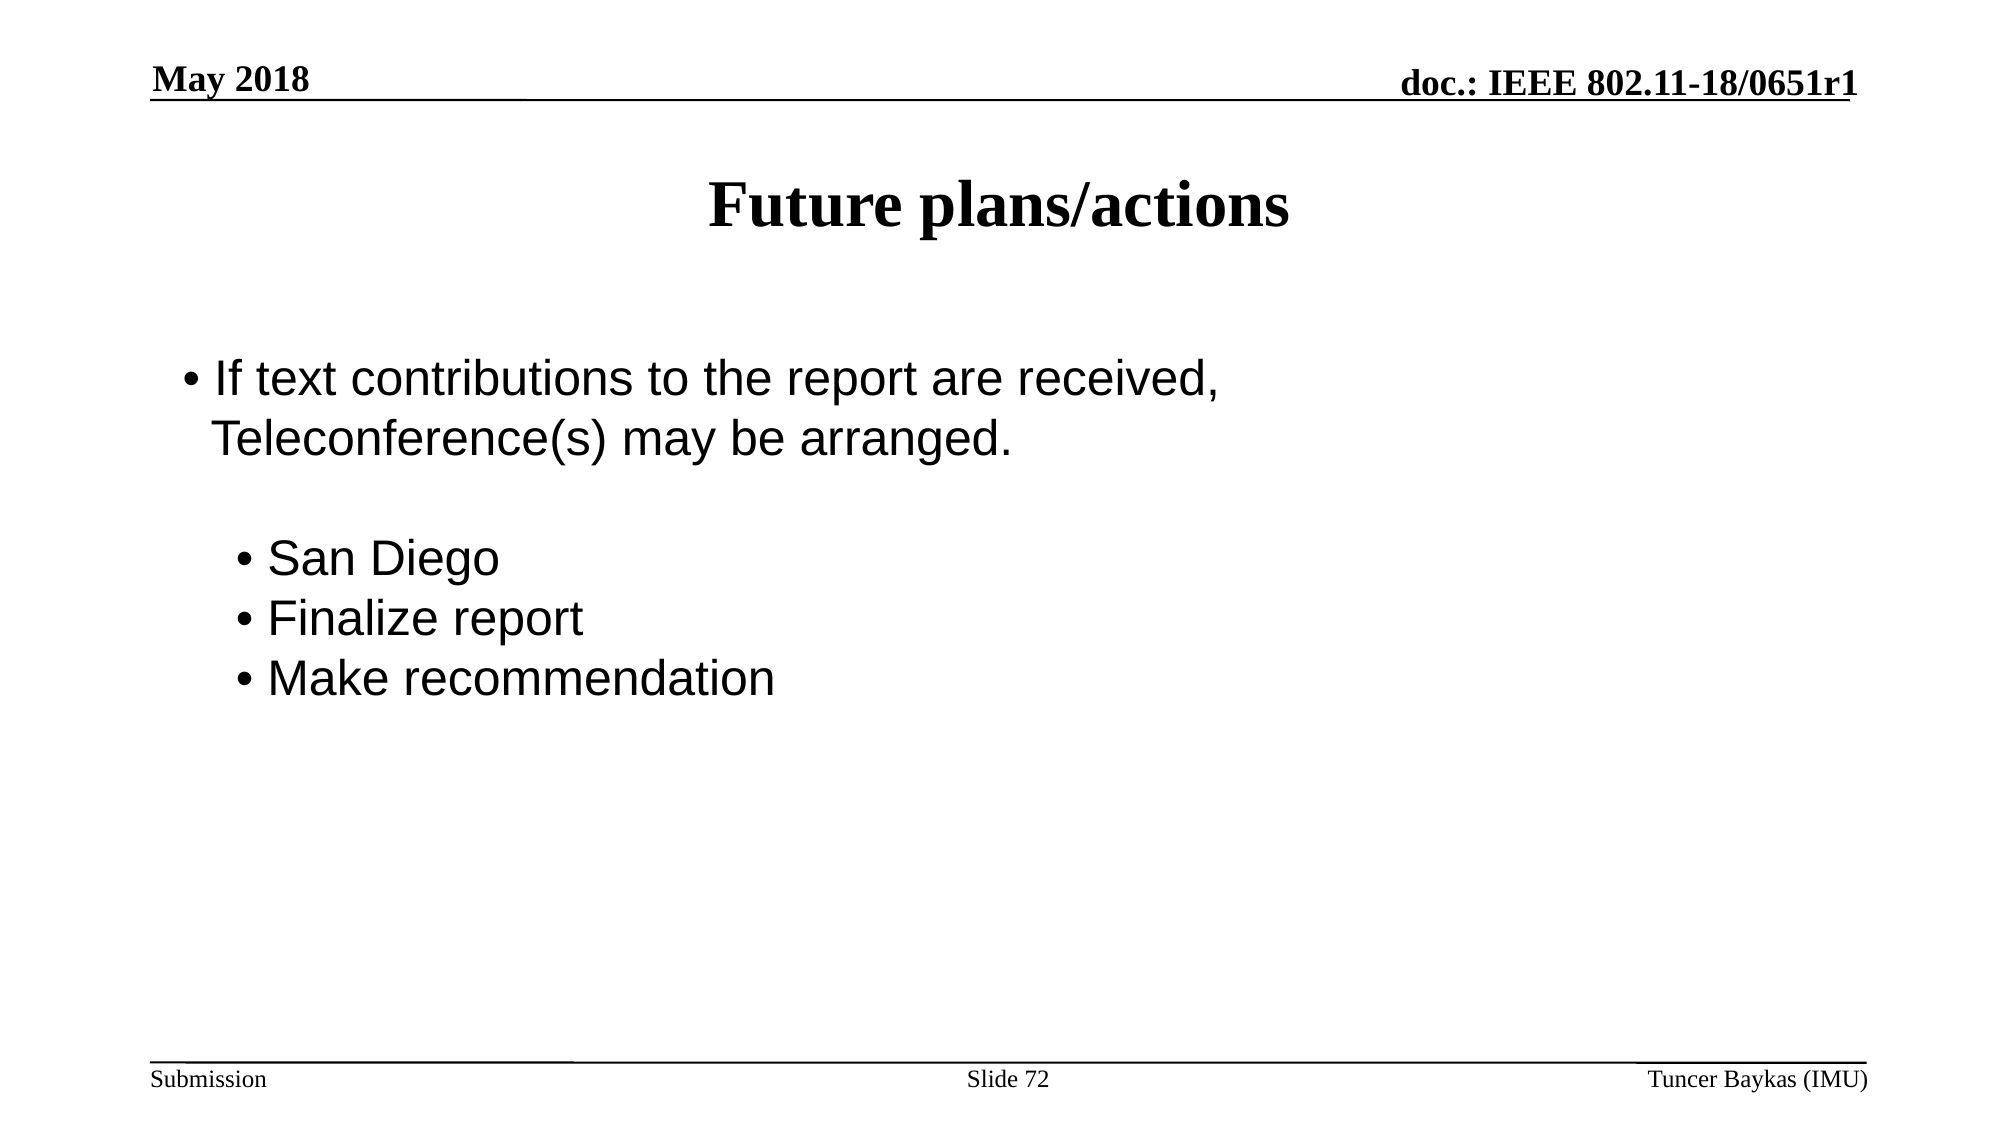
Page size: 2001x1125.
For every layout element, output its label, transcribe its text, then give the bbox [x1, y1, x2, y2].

title Future plans/actions [149, 112, 1850, 288]
text_box • If text contributions to the report are received, Teleconference(s) may be arranged. • San Diego • Finalize report • Make recommendation [149, 337, 1850, 1013]
footer Tuncer Baykas (IMU) [1171, 1061, 1869, 1093]
slide_number Slide 72 [950, 1061, 1067, 1123]
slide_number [152, 54, 563, 100]
